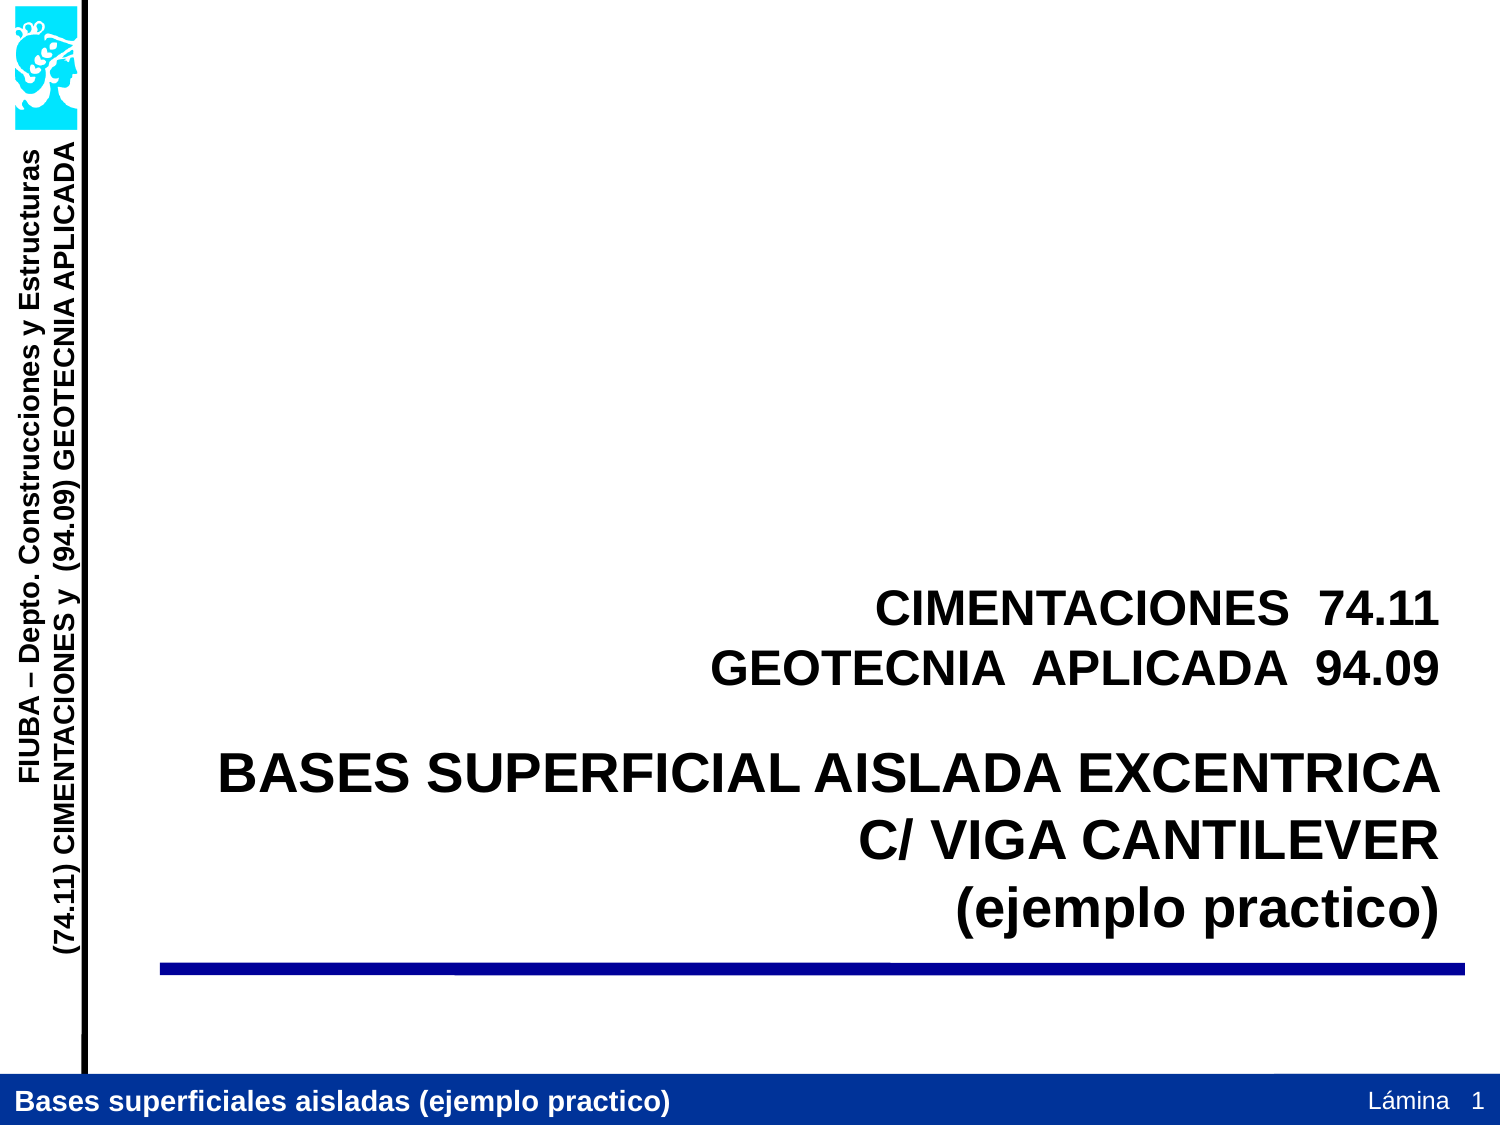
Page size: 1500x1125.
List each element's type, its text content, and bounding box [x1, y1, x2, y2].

picture [0, 0, 80, 133]
text_box BASES SUPERFICIAL AISLADA EXCENTRICA C/ VIGA CANTILEVER (ejemplo practico) [150, 728, 1455, 946]
text_box CIMENTACIONES 74.11 GEOTECNIA APLICADA 94.09 [150, 568, 1455, 703]
